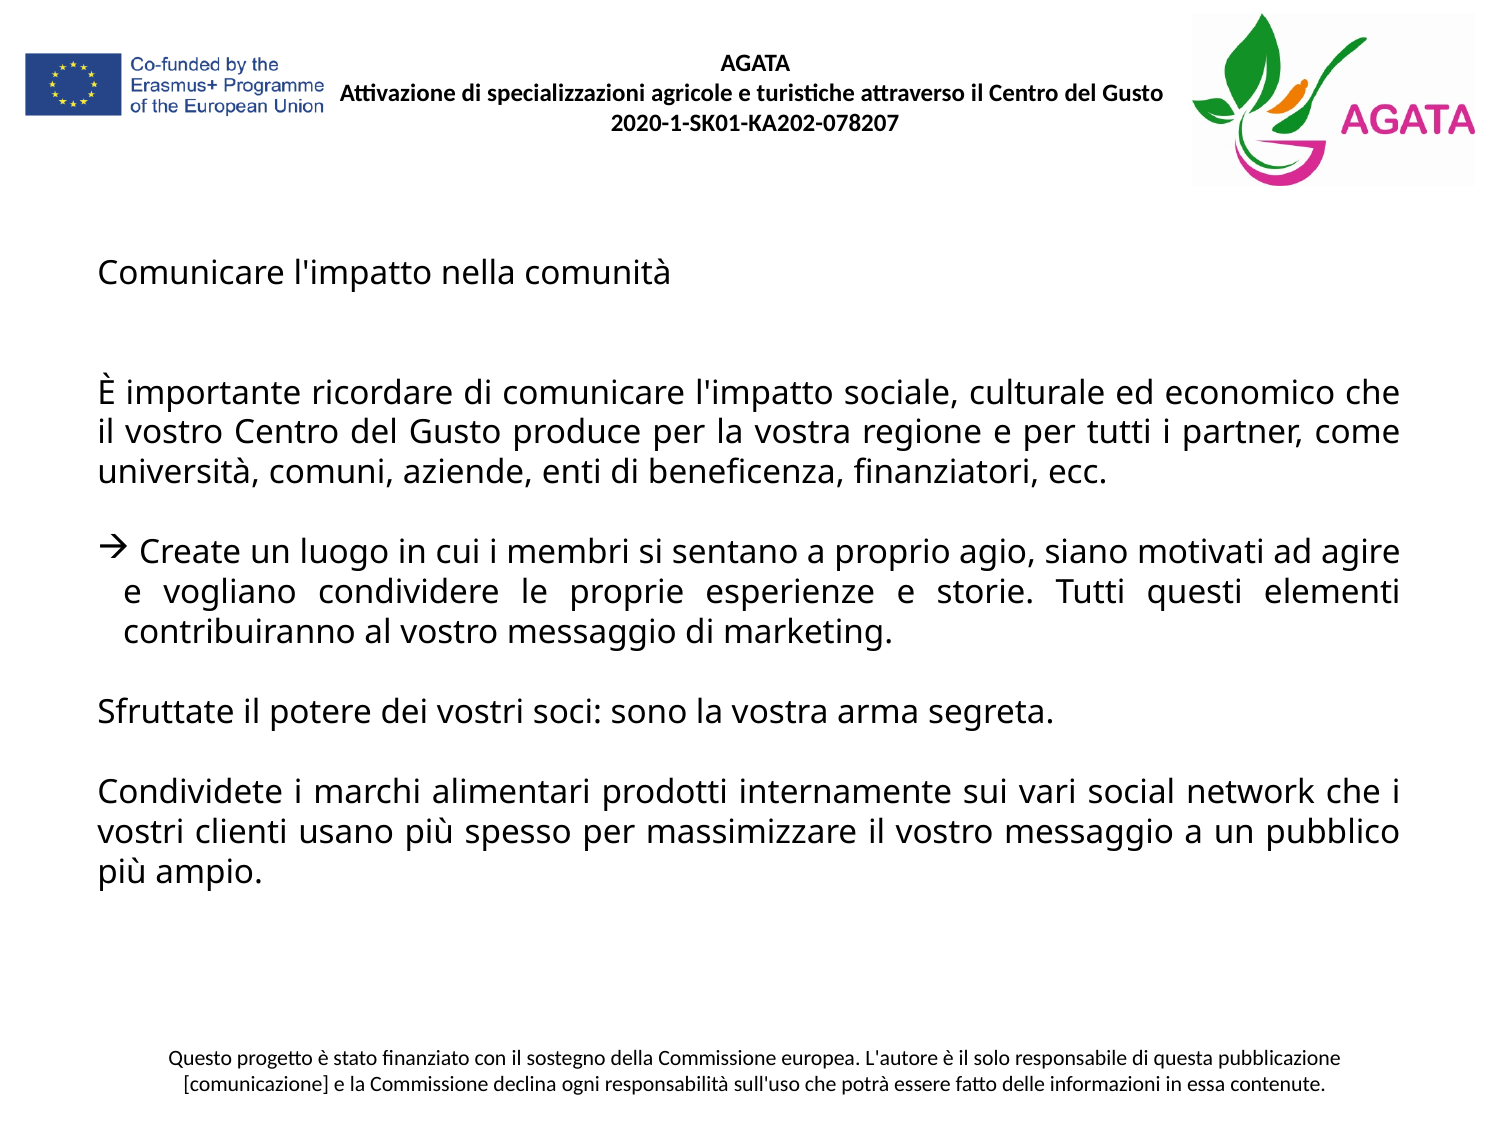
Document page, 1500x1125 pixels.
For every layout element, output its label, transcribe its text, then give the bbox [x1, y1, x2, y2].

picture [25, 53, 333, 120]
list Comunicare l'impatto nella comunità È importante ricordare di comunicare l'impatto sociale, culturale ed economico che il vostro Centro del Gusto produce per la vostra regione e per tutti i partner, come università, comuni, aziende, enti di beneficenza, finanziatori, ecc. Create un luogo in cui i membri si sentano a proprio agio, siano motivati ad agire e vogliano condividere le proprie esperienze e storie. Tutti questi elementi contribuiranno al vostro messaggio di marketing. Sfruttate il potere dei vostri soci: sono la vostra arma segreta. Condividete i marchi alimentari prodotti internamente sui vari social network che i vostri clienti usano più spesso per massimizzare il vostro messaggio a un pubblico più ampio. [82, 243, 1418, 1041]
picture [1192, 13, 1475, 186]
